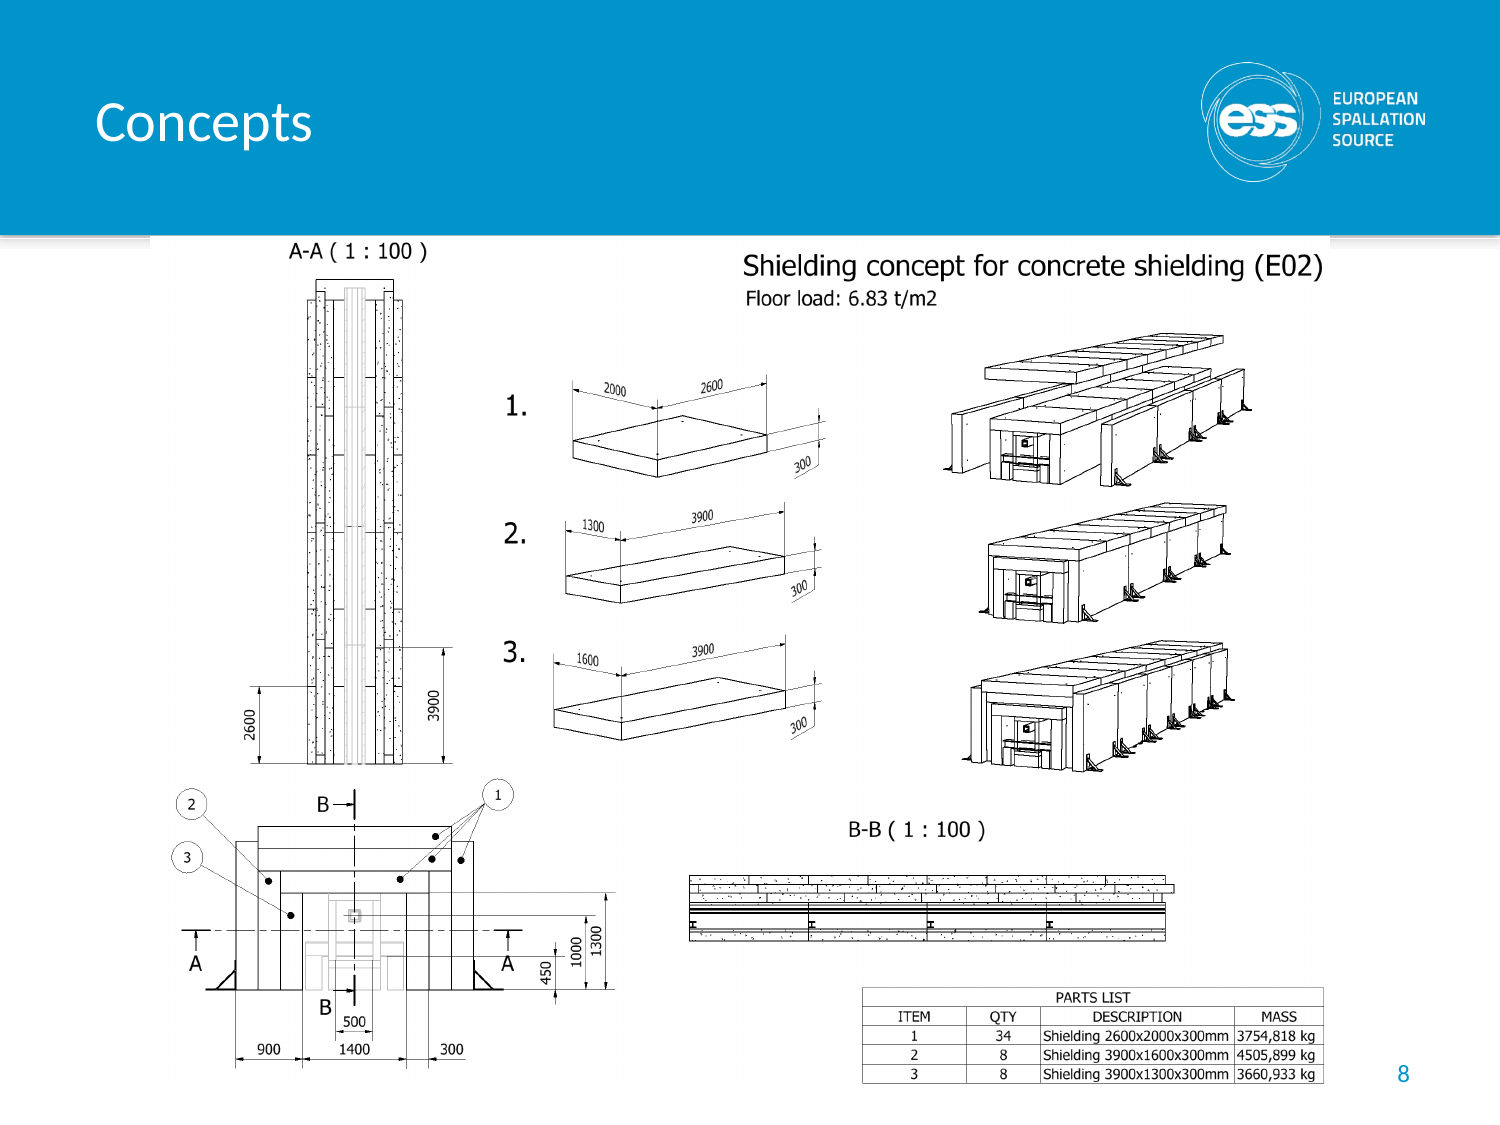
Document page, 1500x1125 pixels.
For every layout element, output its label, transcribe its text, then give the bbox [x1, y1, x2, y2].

slide_number 8 [1074, 1042, 1425, 1103]
picture [1343, 134, 1363, 146]
picture [1391, 113, 1402, 124]
picture [1386, 134, 1392, 146]
picture [1413, 93, 1417, 104]
picture [1388, 93, 1394, 104]
picture [1333, 134, 1340, 146]
picture [1364, 114, 1369, 125]
picture [1377, 93, 1385, 104]
picture [1381, 113, 1389, 125]
picture [1352, 113, 1361, 125]
title Concepts [94, 0, 1091, 237]
picture [1343, 113, 1351, 124]
picture [1355, 92, 1374, 104]
picture [1405, 113, 1413, 125]
picture [1372, 114, 1378, 125]
picture [1334, 93, 1341, 104]
picture [1346, 93, 1352, 104]
picture [1220, 104, 1299, 137]
picture [1397, 97, 1405, 104]
picture [149, 236, 1330, 1088]
picture [1366, 134, 1383, 146]
picture [1408, 93, 1412, 104]
picture [1333, 113, 1340, 125]
picture [1416, 113, 1420, 123]
